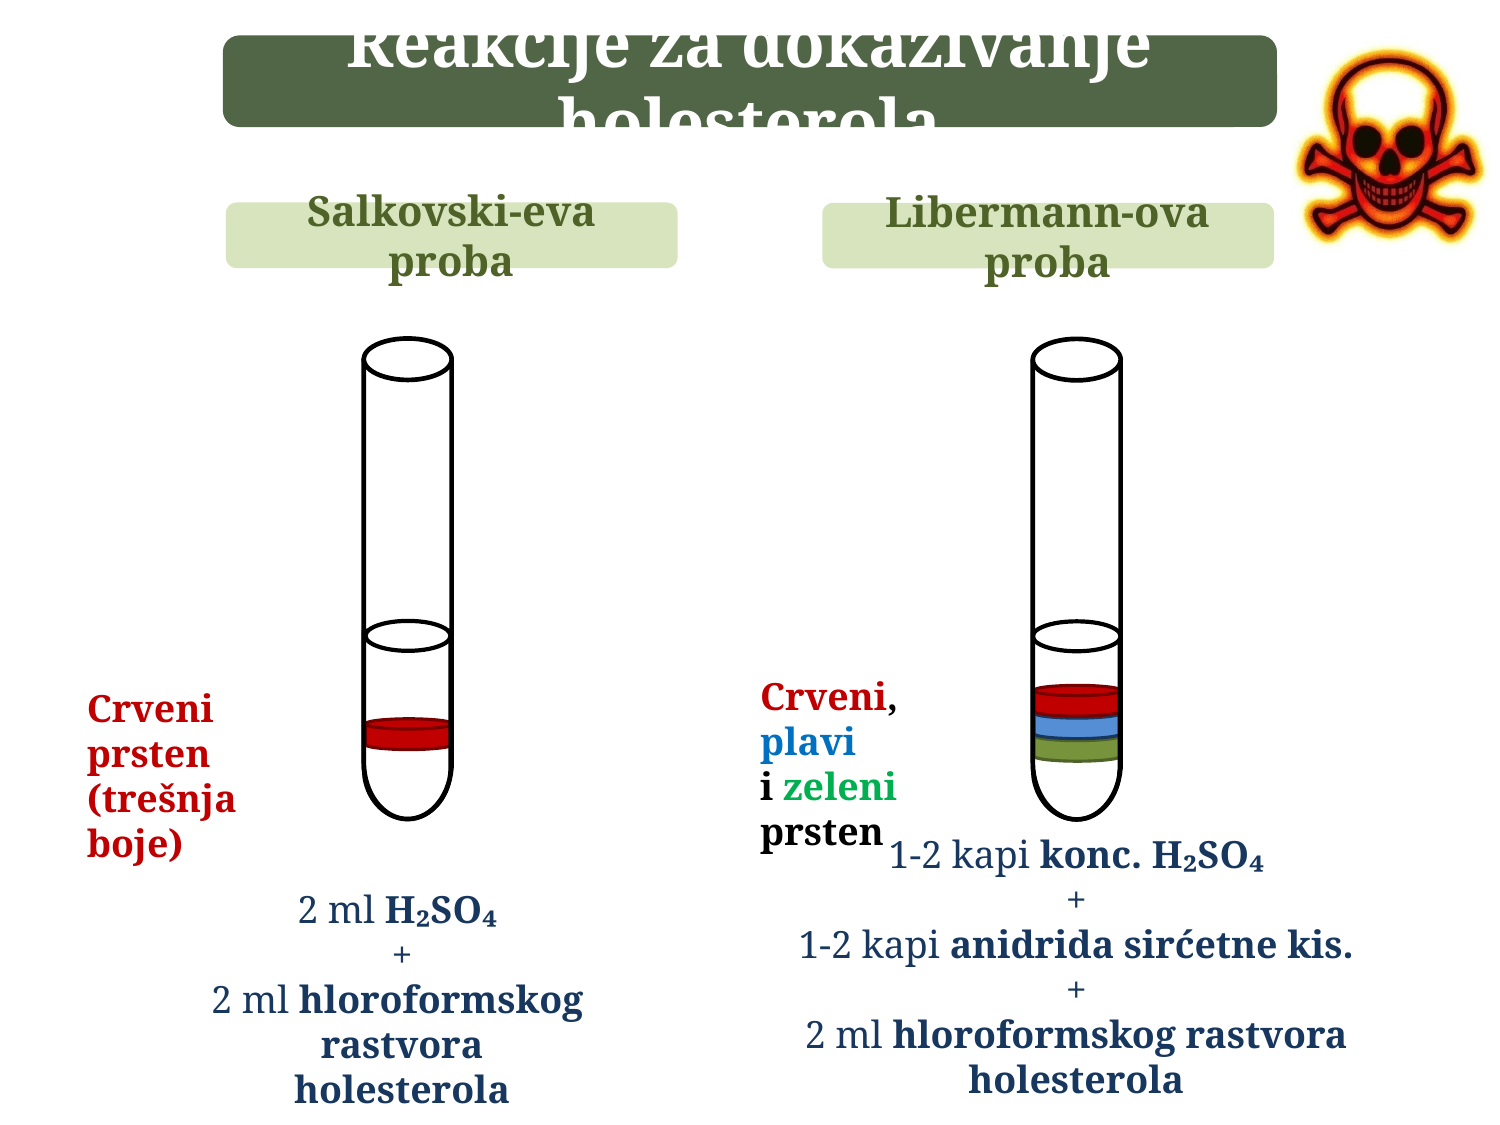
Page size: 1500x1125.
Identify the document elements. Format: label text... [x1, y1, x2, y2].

text_box Salkovski-eva proba [223, 200, 680, 271]
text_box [1032, 338, 1121, 820]
text_box Reakcije za dokazivanje holesterola [222, 35, 1244, 128]
text_box Libermann-ova proba [820, 200, 1244, 271]
text_box Crveni, plavi i zeleni prsten [745, 665, 1012, 861]
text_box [363, 338, 453, 820]
text_box 1-2 kapi konc. H₂SO₄ + 1-2 kapi anidrida sirćetne kis. + 2 ml hloroformskog rastvora holesterola [781, 824, 1372, 1109]
picture [1249, 0, 1500, 288]
text_box 2 ml H₂SO₄ + 2 ml hloroformskog rastvora holesterola [195, 878, 609, 1119]
text_box Crveni prsten (trešnja boje) [72, 677, 350, 873]
